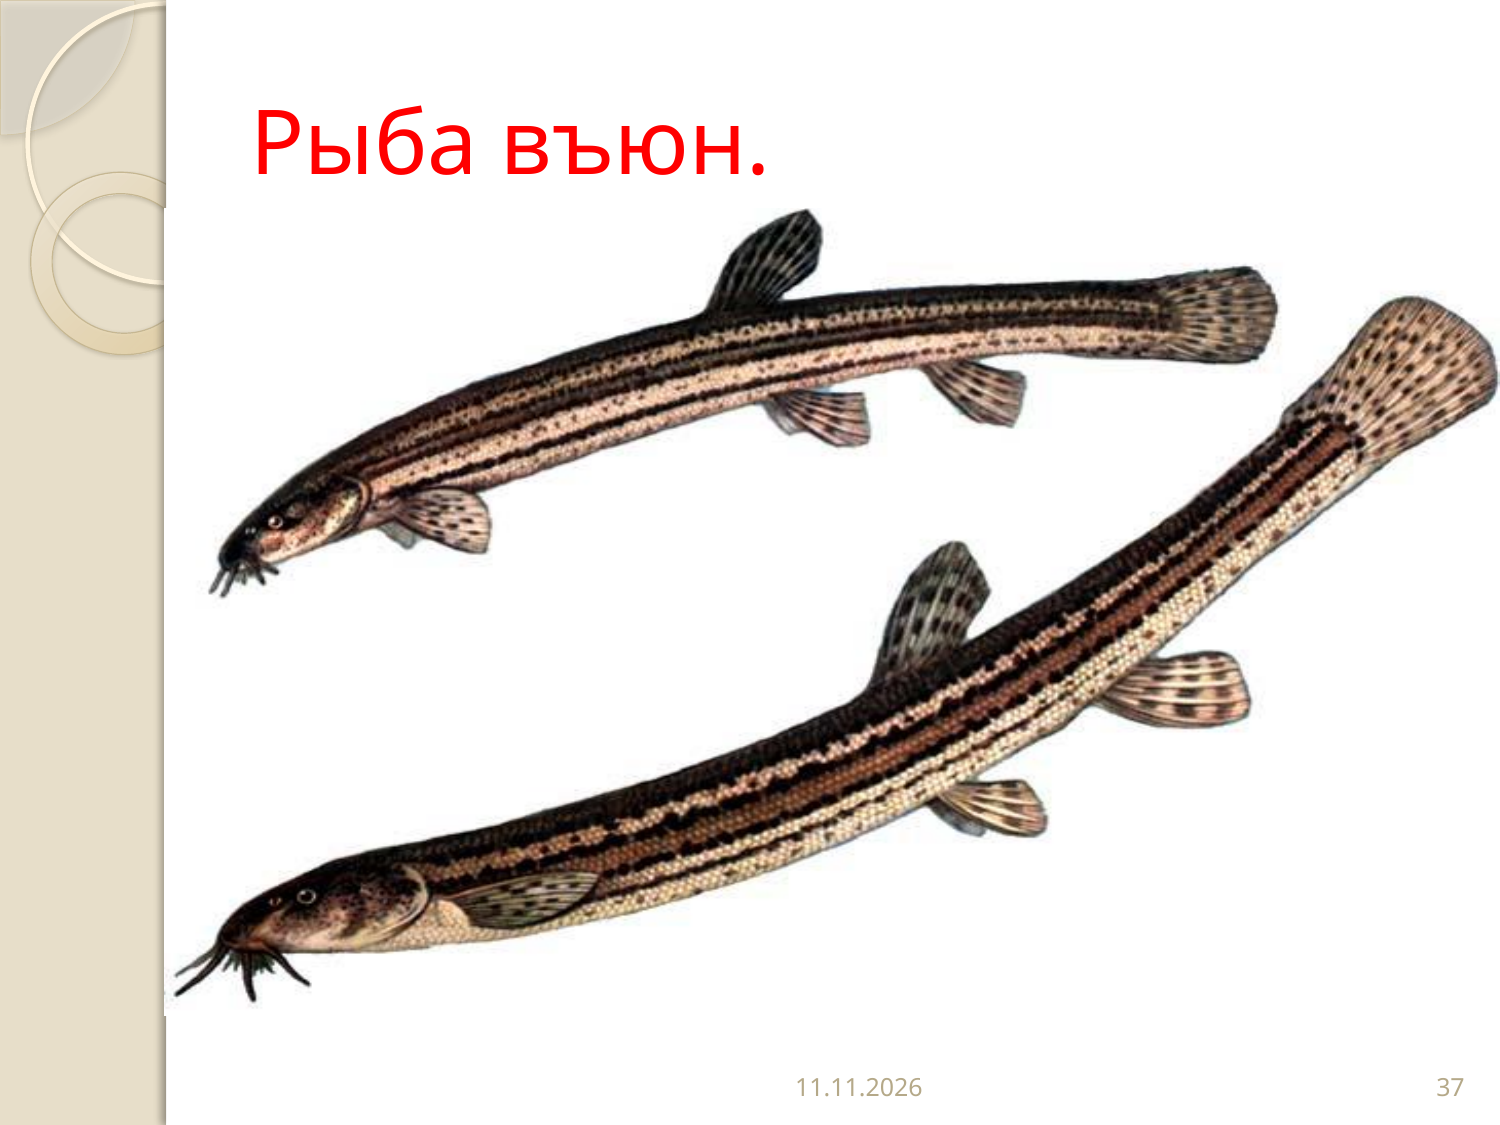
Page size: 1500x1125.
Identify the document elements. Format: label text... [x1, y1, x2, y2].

slide_number 37 [1413, 1034, 1488, 1113]
picture [163, 207, 1500, 1017]
title Рыба въюн. [235, 45, 1466, 205]
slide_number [587, 1034, 938, 1113]
